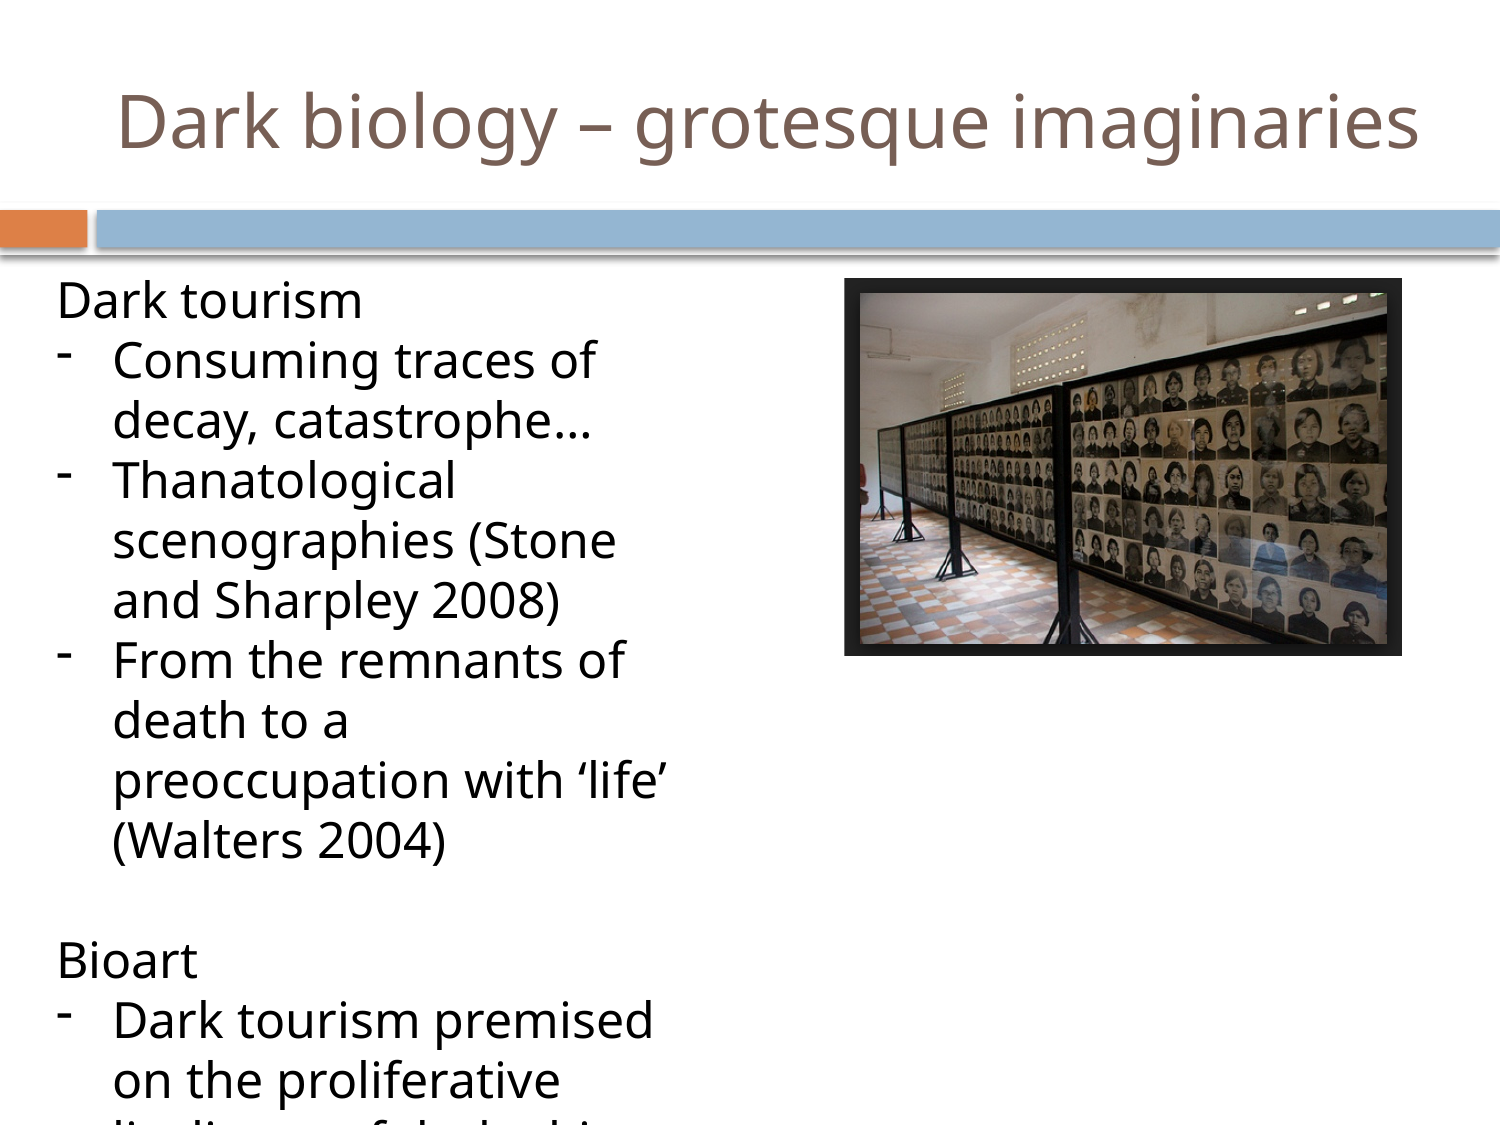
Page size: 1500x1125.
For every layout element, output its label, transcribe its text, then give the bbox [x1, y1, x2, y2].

text_box Dark tourism Consuming traces of decay, catastrophe… Thanatological scenographies (Stone and Sharpley 2008) From the remnants of death to a preoccupation with ‘life’ (Walters 2004) Bioart Dark tourism premised on the proliferative liveliness of dark objects – vitalistic generativity [41, 261, 715, 1125]
title Dark biology – grotesque imaginaries [100, 37, 1438, 200]
picture [844, 278, 1403, 656]
